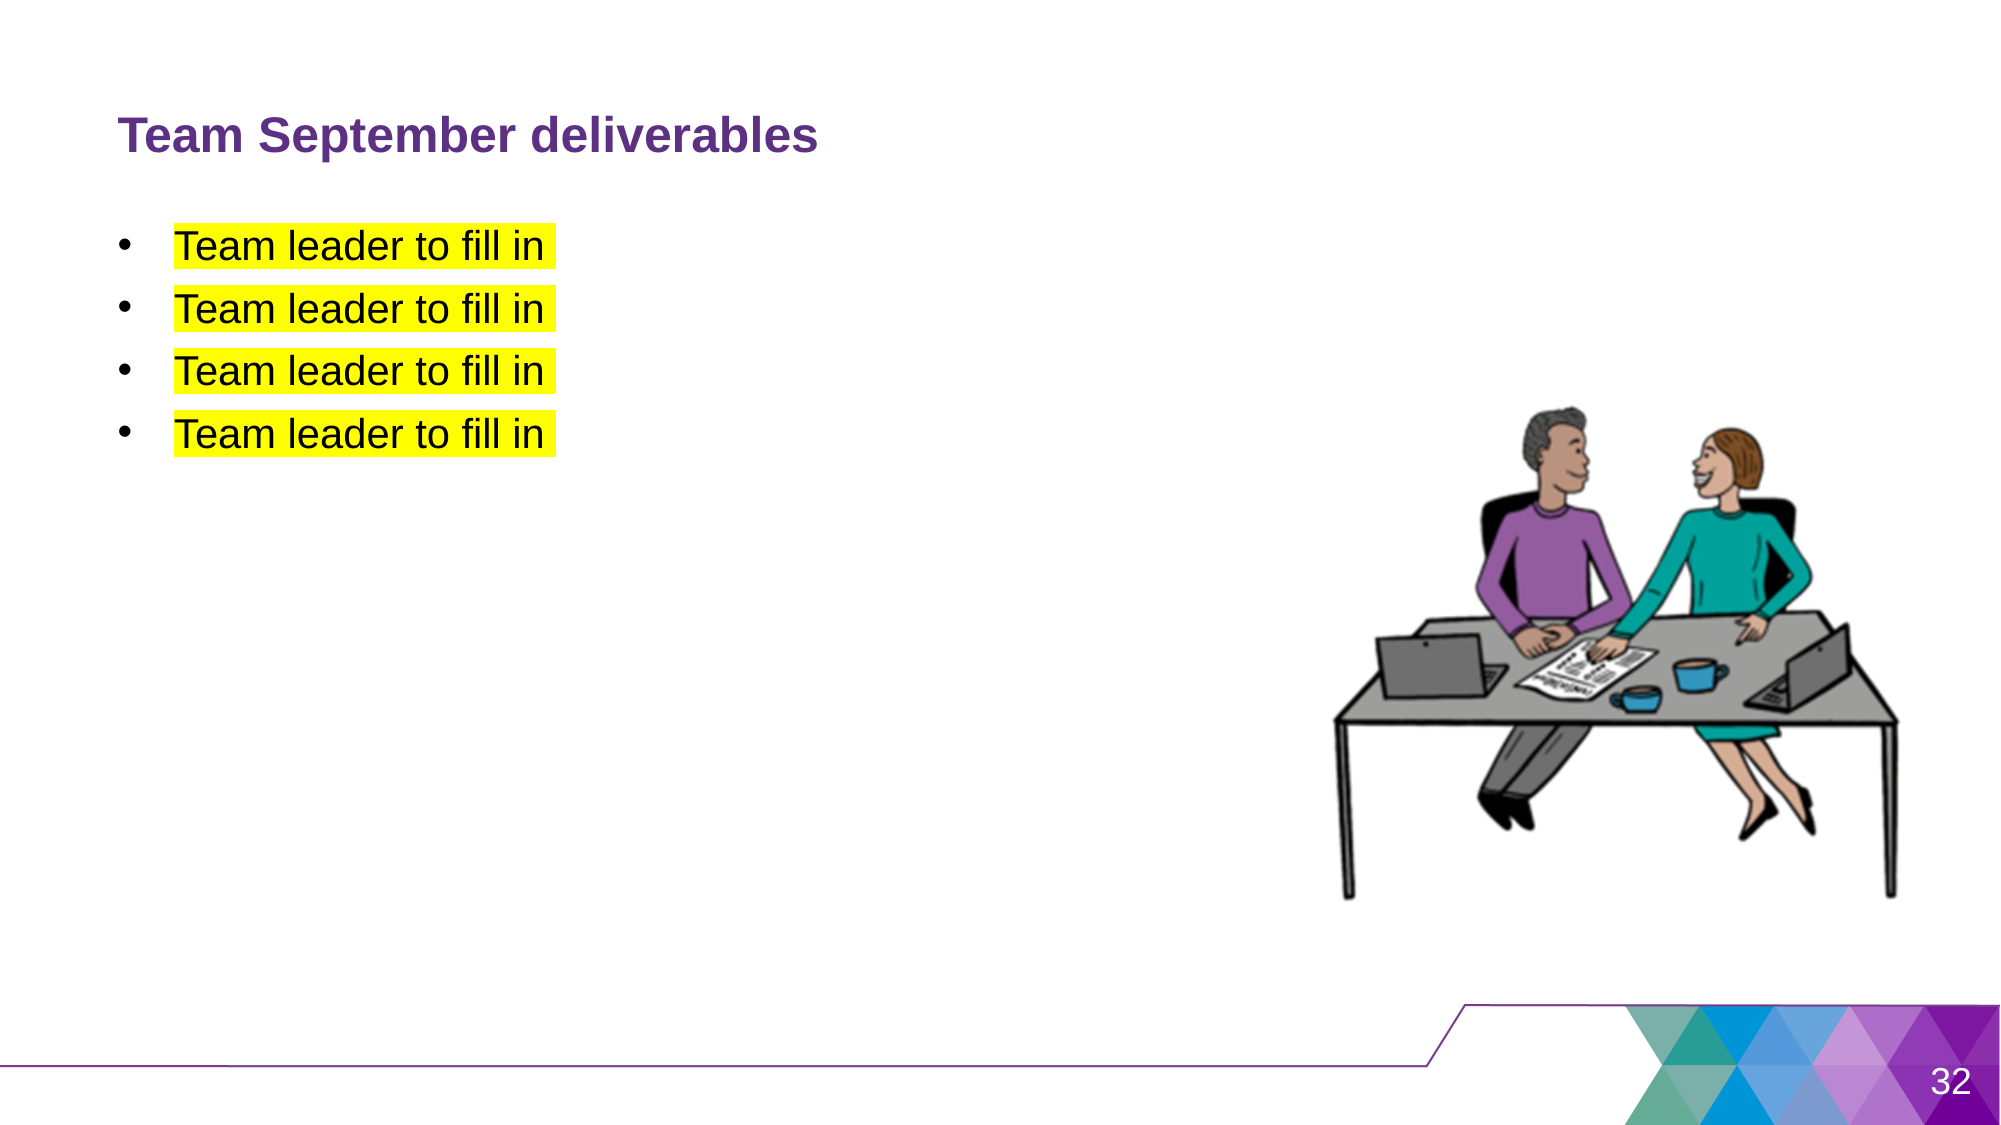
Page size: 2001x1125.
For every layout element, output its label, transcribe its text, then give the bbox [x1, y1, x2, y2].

slide_number 32 [1902, 1050, 2000, 1093]
picture [0, 0, 2000, 1125]
title Team September deliverables [117, 84, 1880, 188]
list Team leader to fill in Team leader to fill in Team leader to fill in Team leader to fill in [117, 218, 1880, 933]
